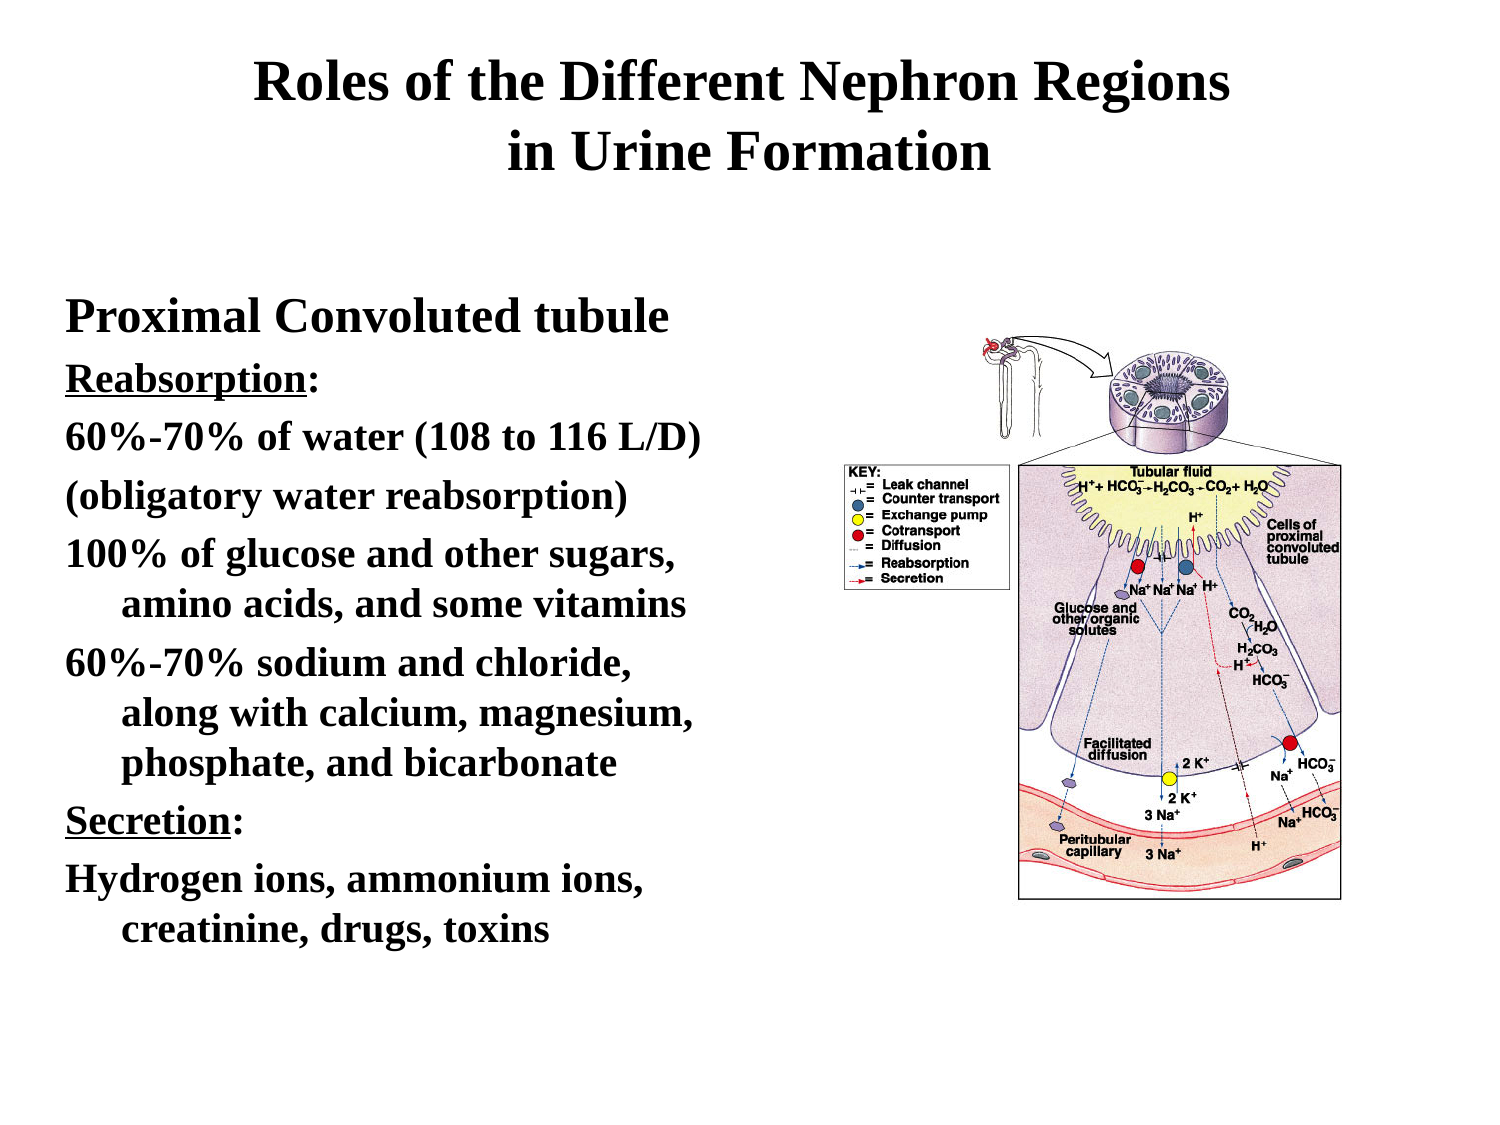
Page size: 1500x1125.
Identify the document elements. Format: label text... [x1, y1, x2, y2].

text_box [712, 314, 1500, 910]
title Roles of the Different Nephron Regions in Urine Formation [37, 37, 1463, 188]
list Proximal Convoluted tubule Reabsorption: 60%-70% of water (108 to 116 L/D) (obligatory water reabsorption) 100% of glucose and other sugars, amino acids, and some vitamins 60%-70% sodium and chloride, along with calcium, magnesium, phosphate, and bicarbonate Secretion: Hydrogen ions, ammonium ions, creatinine, drugs, toxins [49, 274, 738, 1001]
